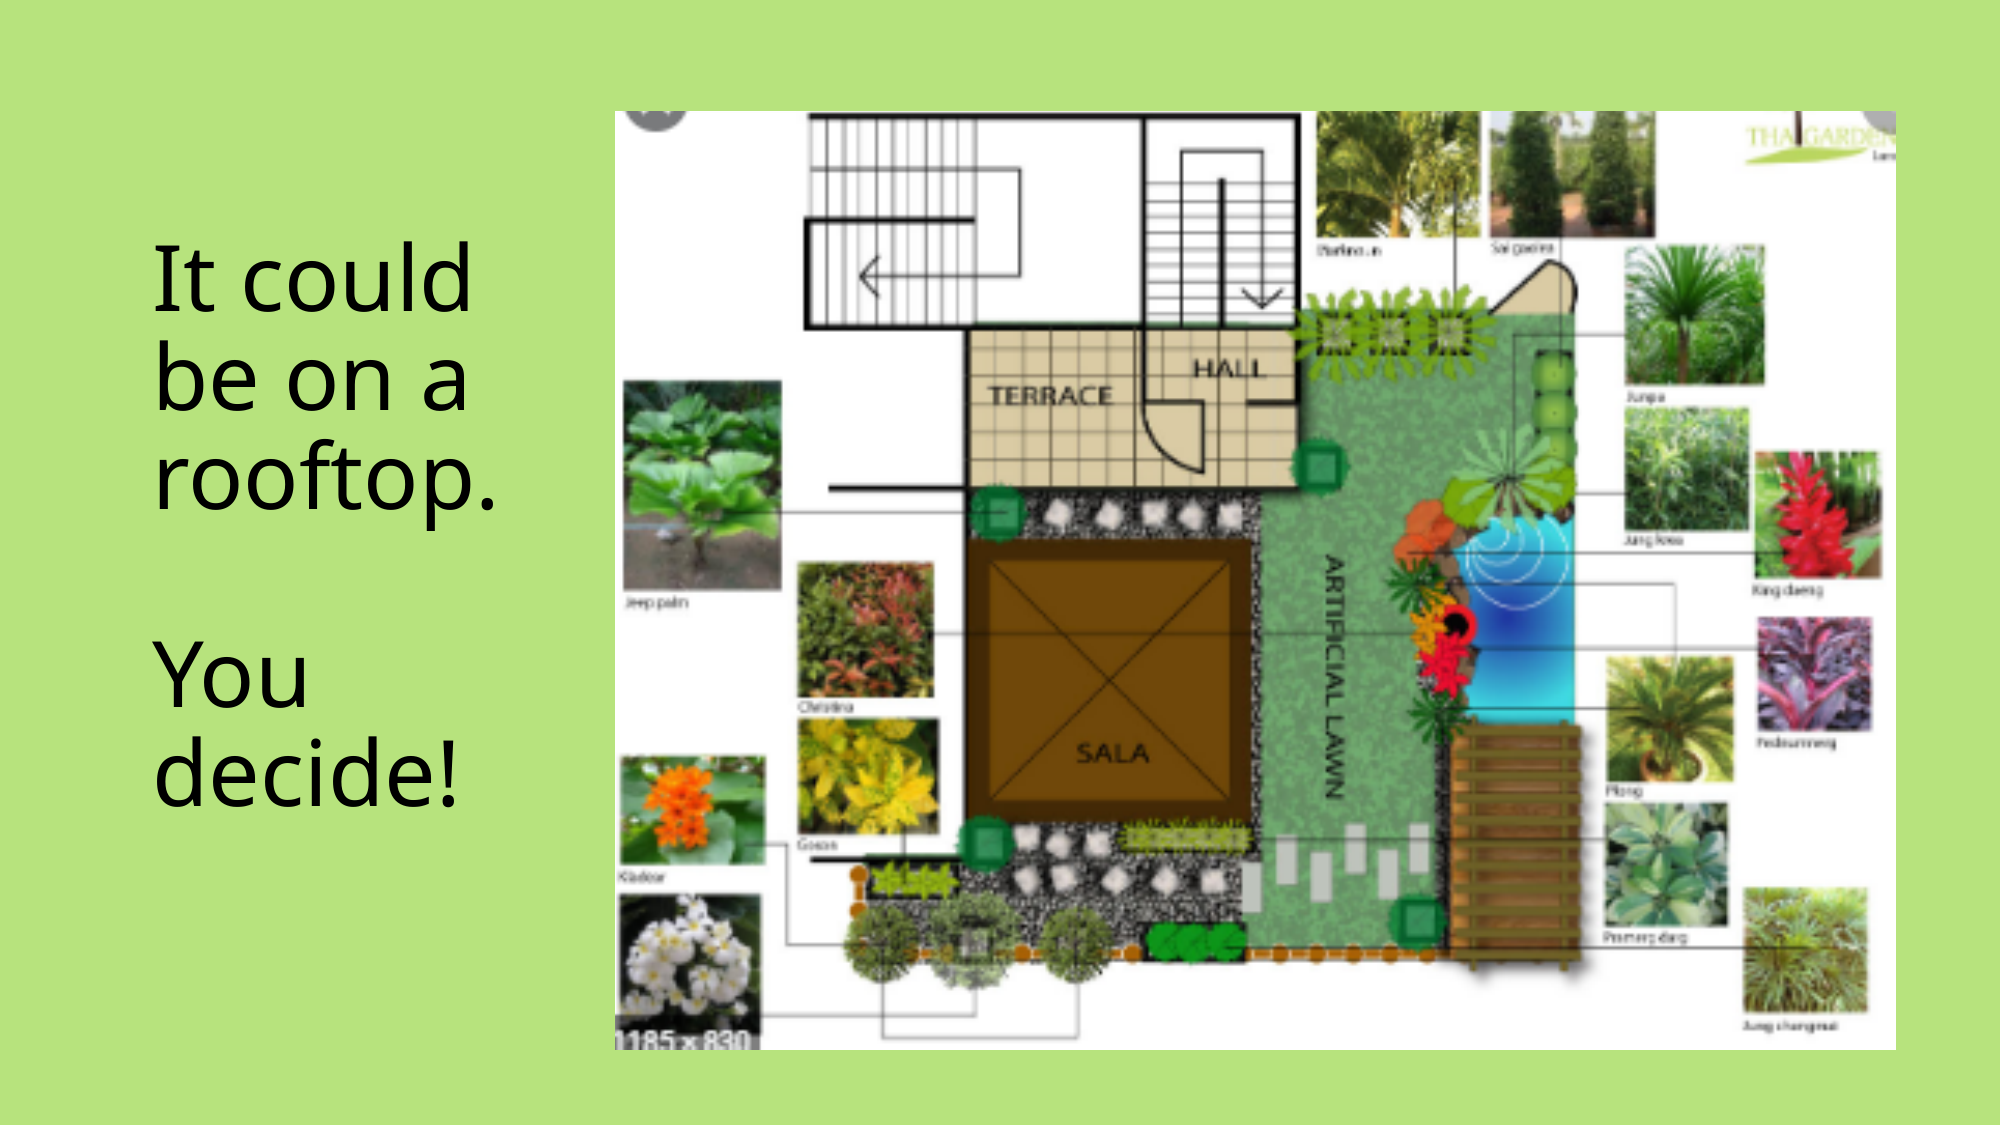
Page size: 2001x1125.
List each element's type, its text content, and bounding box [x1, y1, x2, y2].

picture [615, 111, 1896, 1050]
title It could be on a rooftop. You decide! [137, 59, 555, 999]
